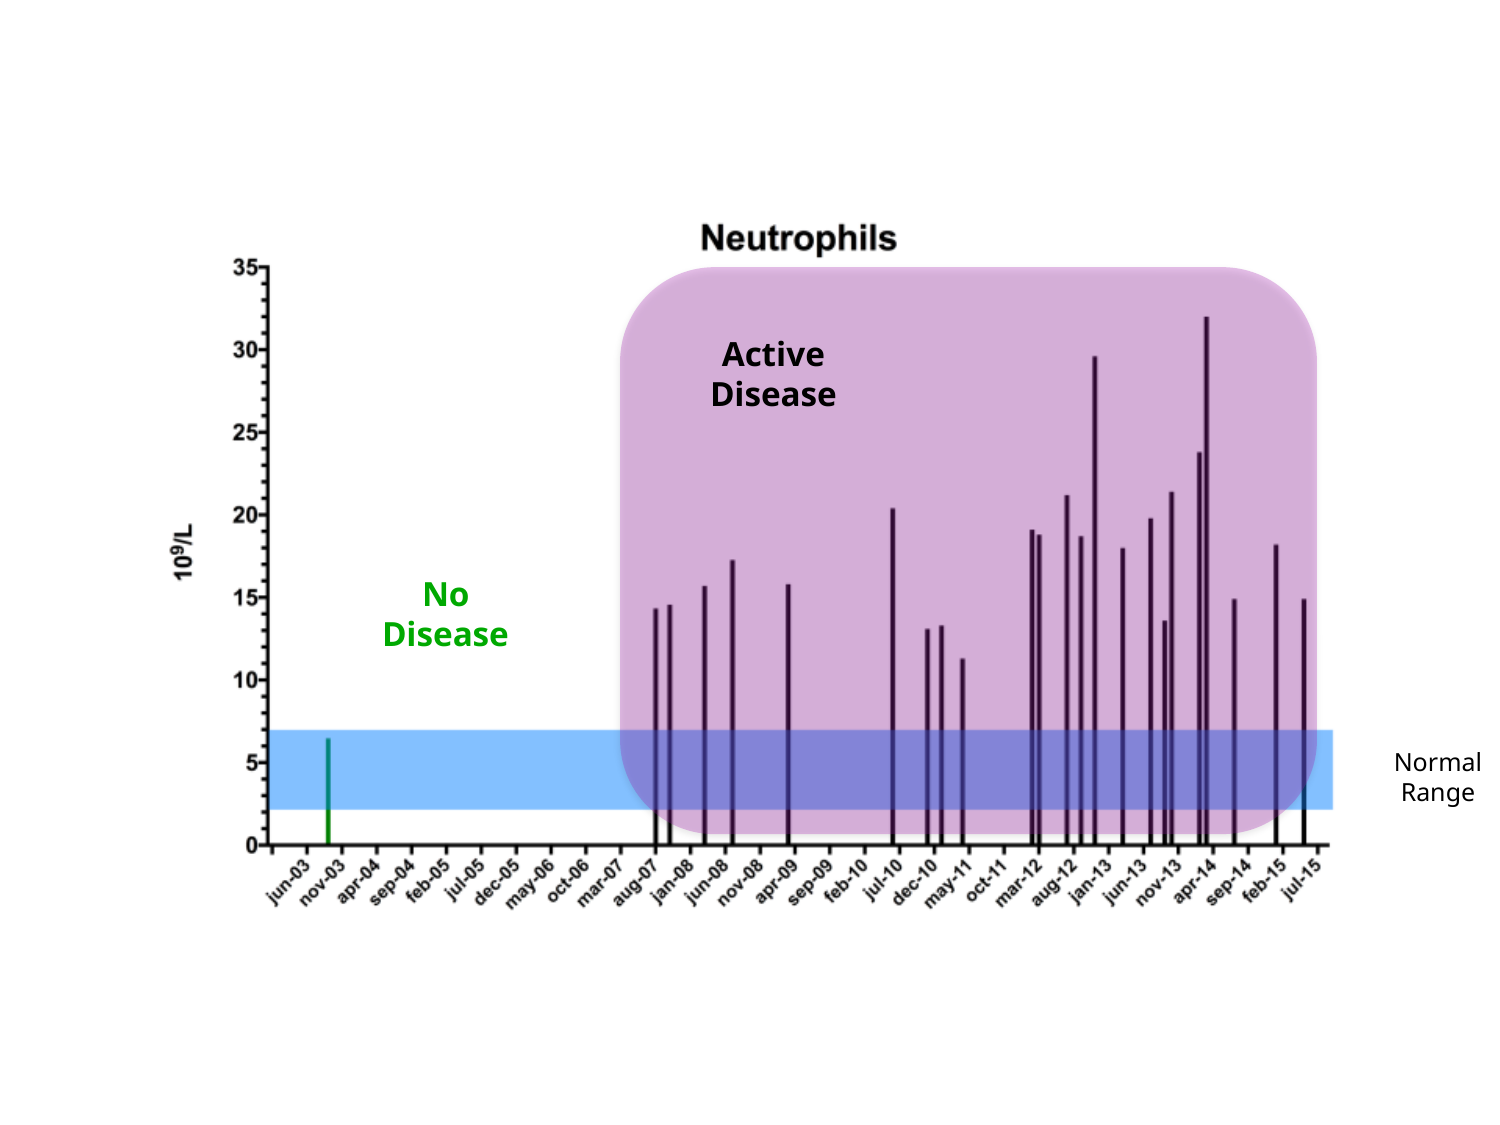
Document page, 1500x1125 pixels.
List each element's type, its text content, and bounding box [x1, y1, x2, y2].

picture [159, 209, 1341, 916]
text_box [619, 266, 1318, 835]
text_box Normal Range [1376, 739, 1500, 815]
